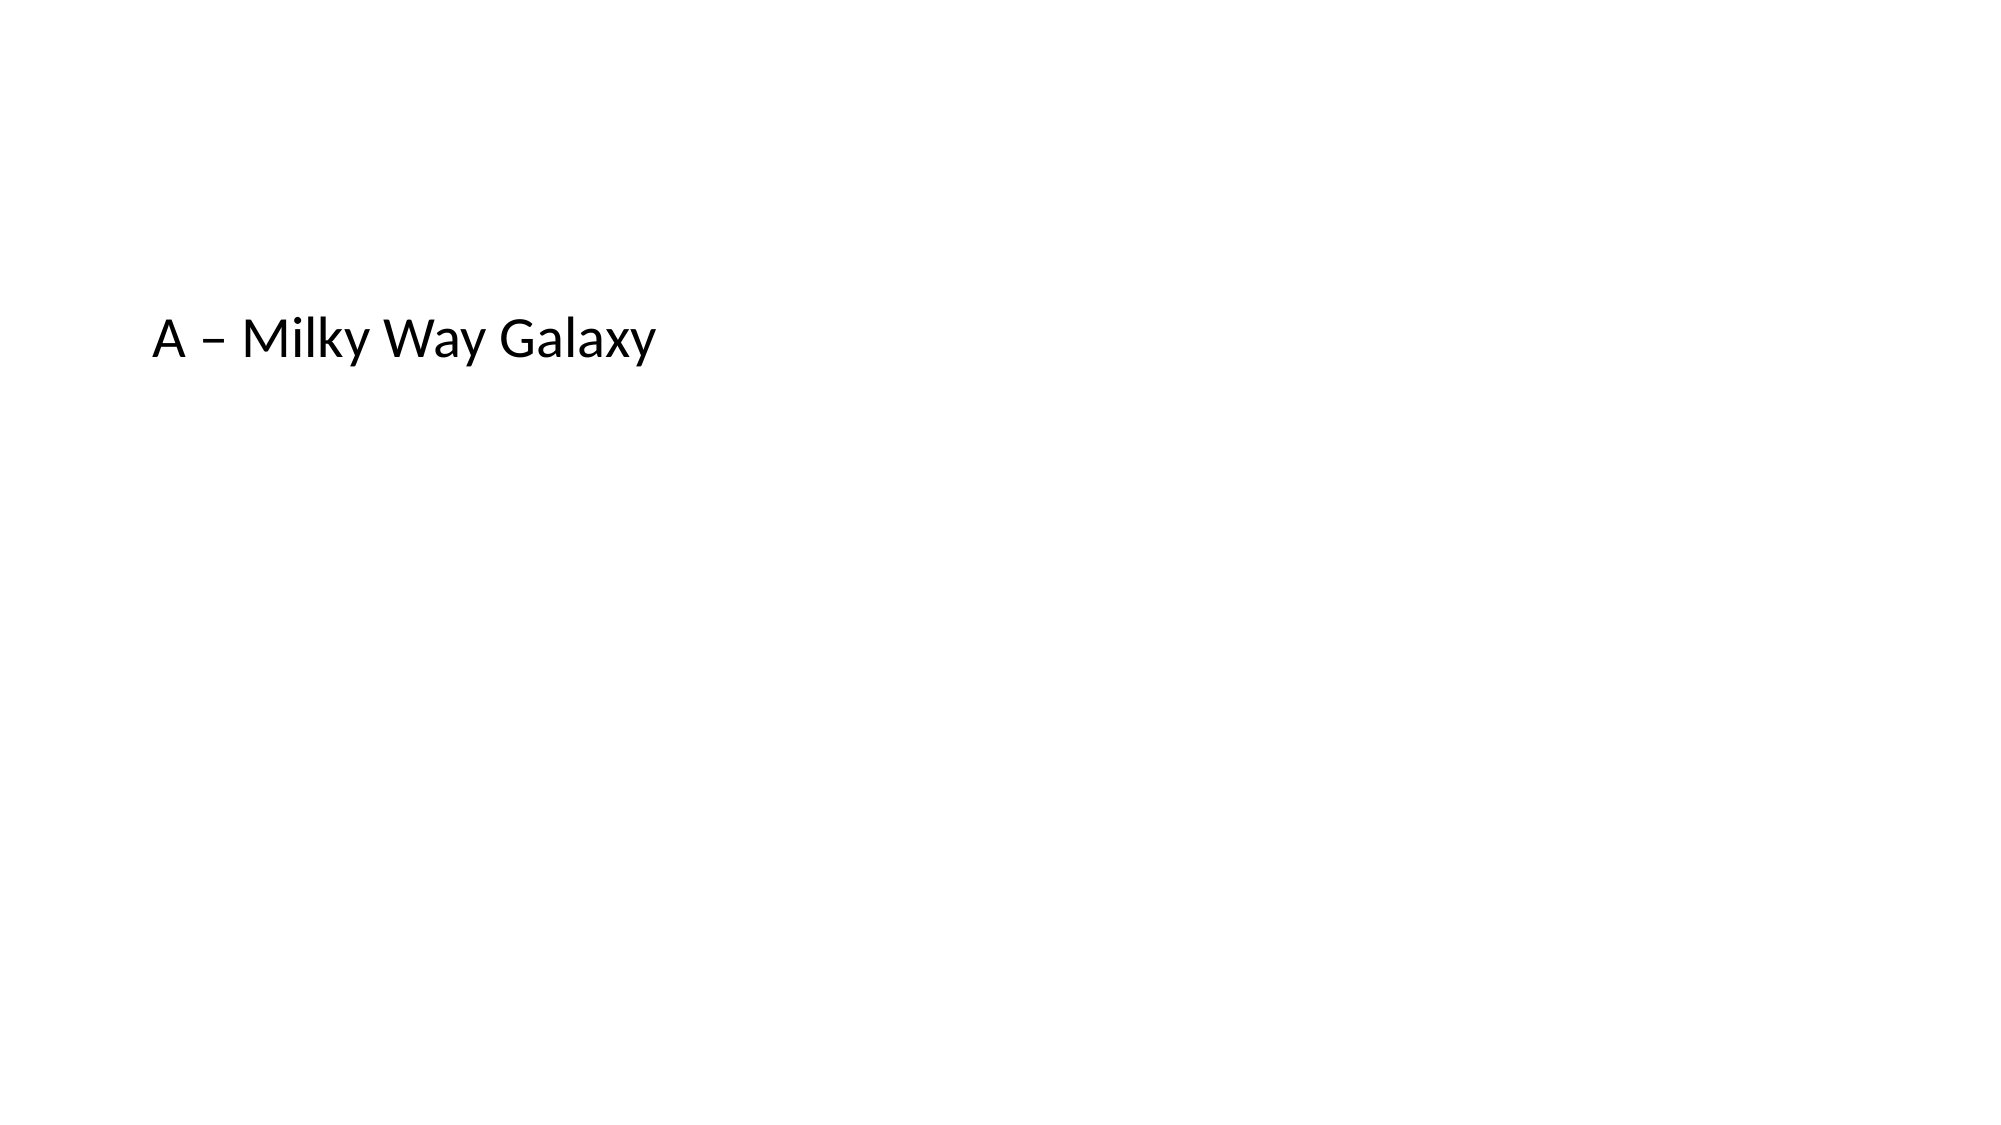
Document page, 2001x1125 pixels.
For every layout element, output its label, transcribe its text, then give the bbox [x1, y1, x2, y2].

list A – Milky Way Galaxy [137, 299, 1863, 1014]
